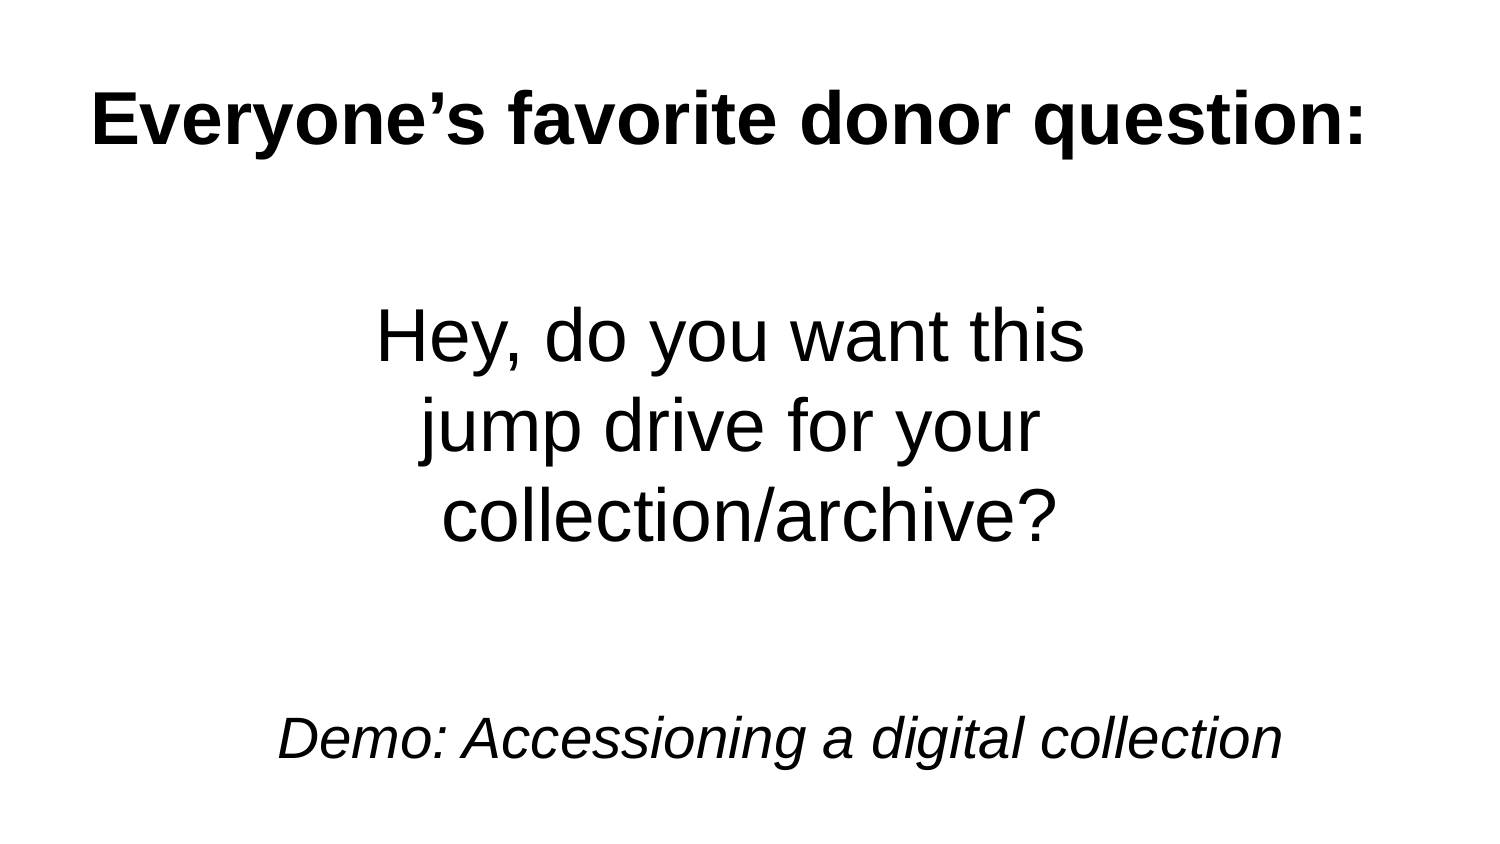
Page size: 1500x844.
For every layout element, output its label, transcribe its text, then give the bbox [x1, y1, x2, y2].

list Hey, do you want this jump drive for your collection/archive? [174, 271, 1250, 610]
text_box Demo: Accessioning a digital collection [174, 684, 1350, 810]
title Everyone’s favorite donor question: [75, 33, 1425, 175]
